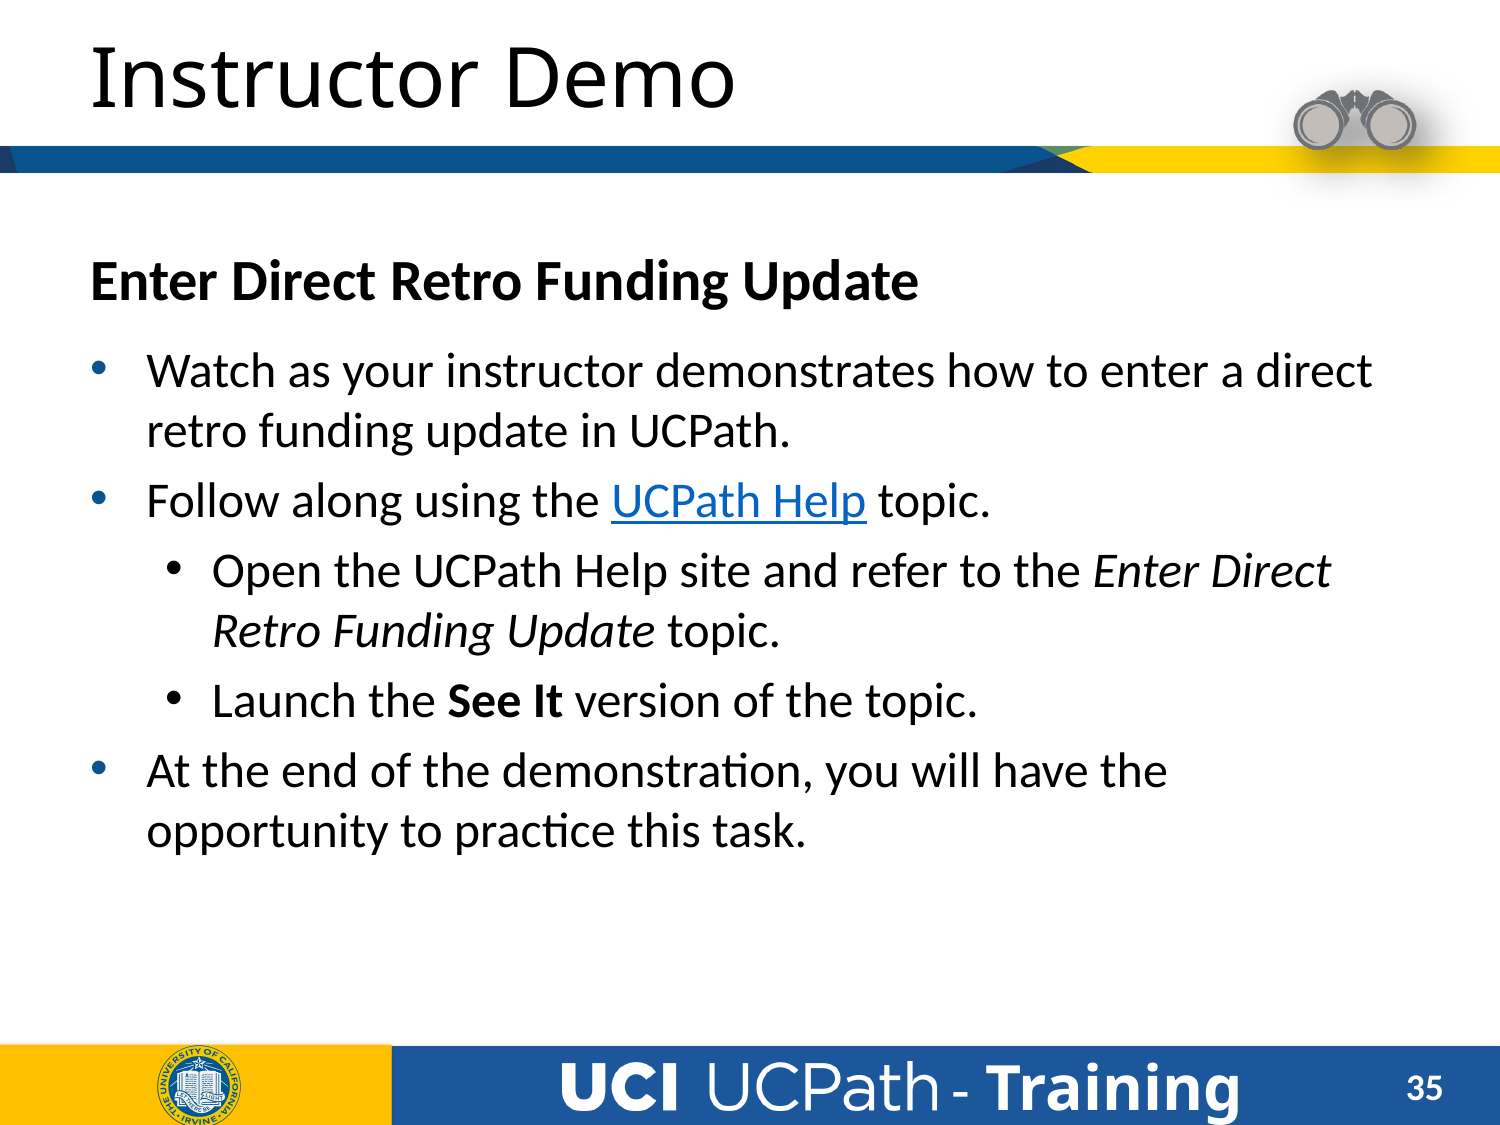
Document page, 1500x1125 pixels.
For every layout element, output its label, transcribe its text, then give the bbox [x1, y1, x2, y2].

picture [0, 46, 1500, 251]
picture [157, 1045, 241, 1125]
picture [562, 1061, 937, 1111]
list Watch as your instructor demonstrates how to enter a direct retro funding update in UCPath. Follow along using the UCPath Help topic. Open the UCPath Help site and refer to the Enter Direct Retro Funding Update topic. Launch the See It version of the topic. At the end of the demonstration, you will have the opportunity to practice this task. [75, 330, 1425, 1013]
title Instructor Demo [75, 4, 1425, 144]
list Enter Direct Retro Funding Update [75, 224, 1425, 330]
